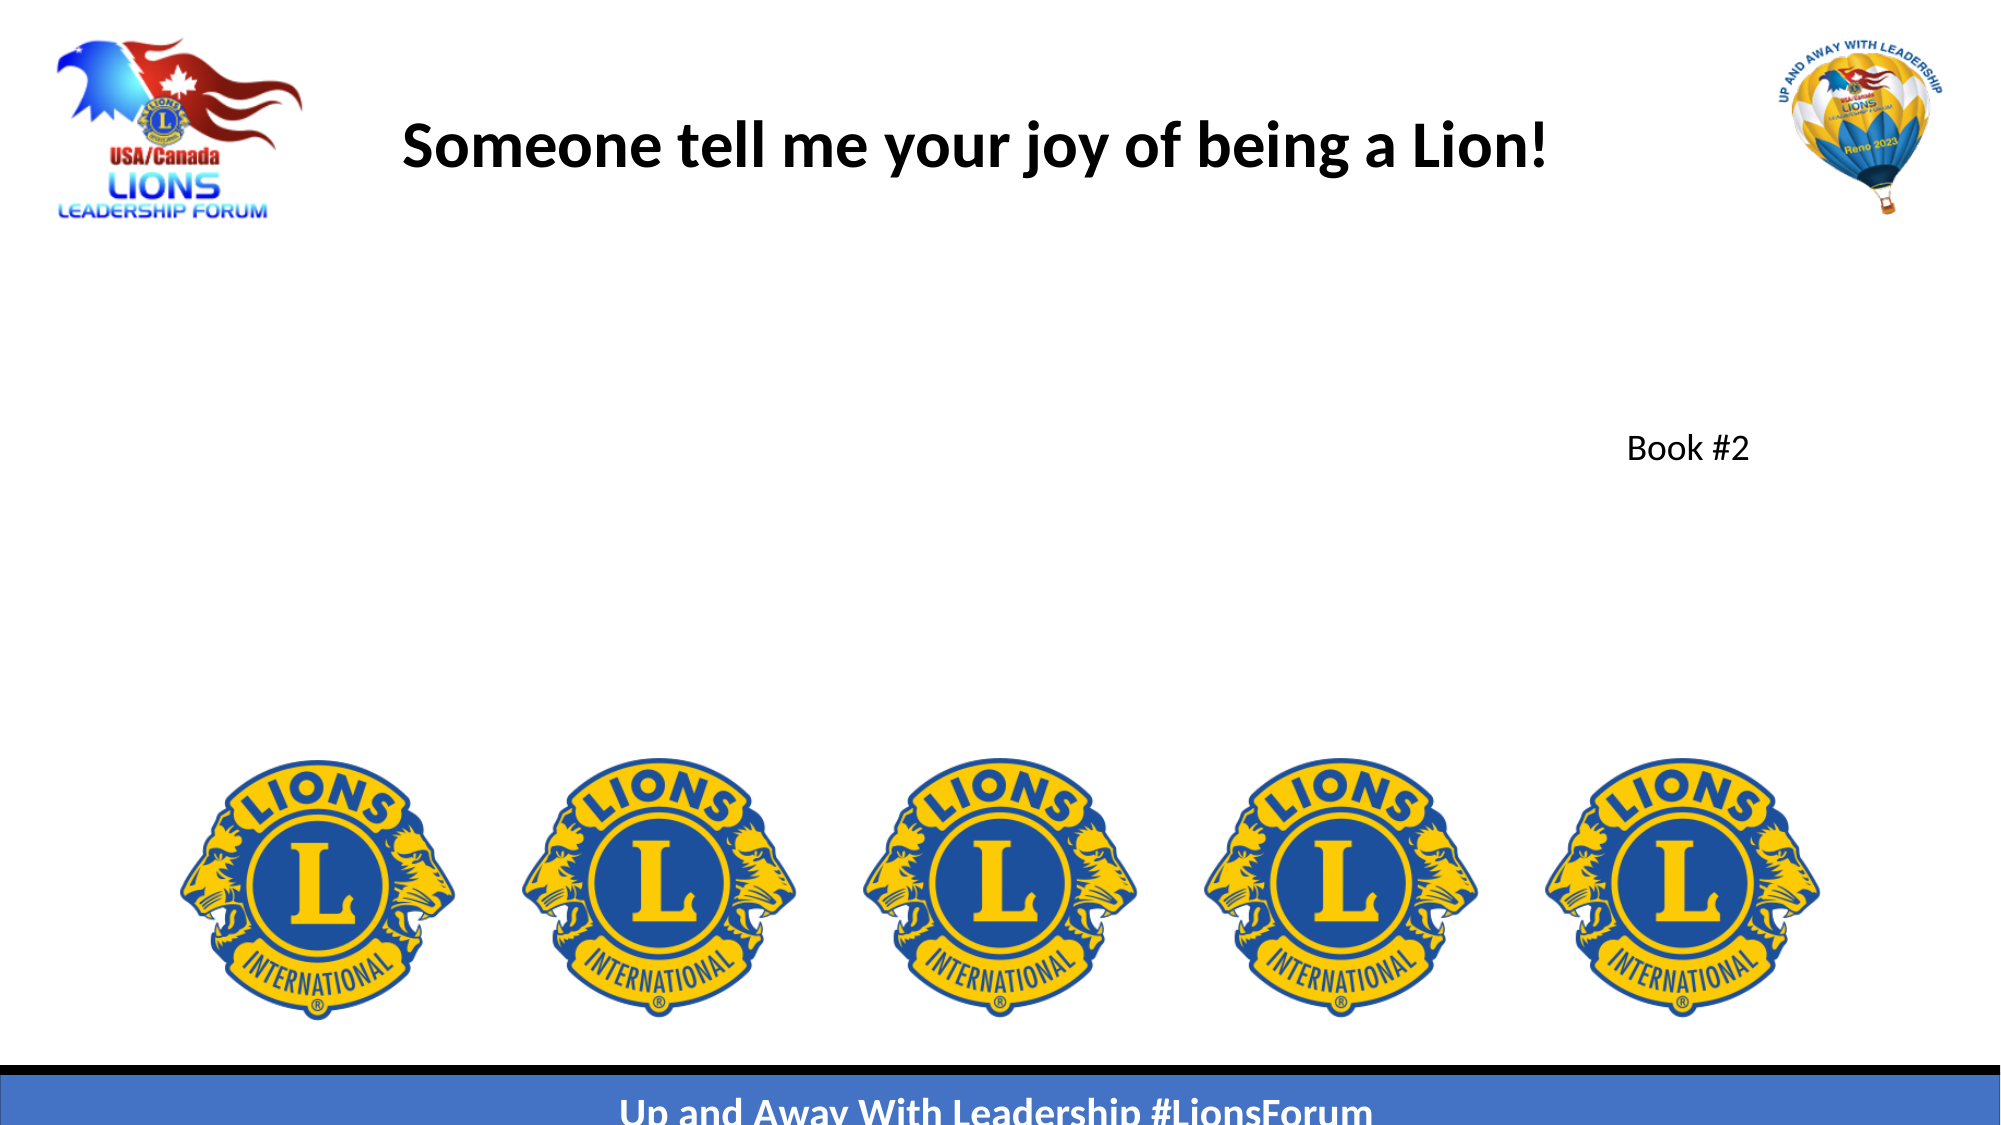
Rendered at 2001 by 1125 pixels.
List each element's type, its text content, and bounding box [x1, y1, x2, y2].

text_box Someone tell me your joy of being a Lion! [387, 93, 1613, 189]
picture [1542, 757, 1823, 1018]
picture [1759, 30, 1978, 225]
picture [1201, 757, 1481, 1018]
text_box Book #2 [1612, 415, 1823, 476]
picture [860, 757, 1140, 1018]
picture [518, 757, 799, 1018]
picture [177, 759, 458, 1021]
picture [38, 30, 322, 242]
